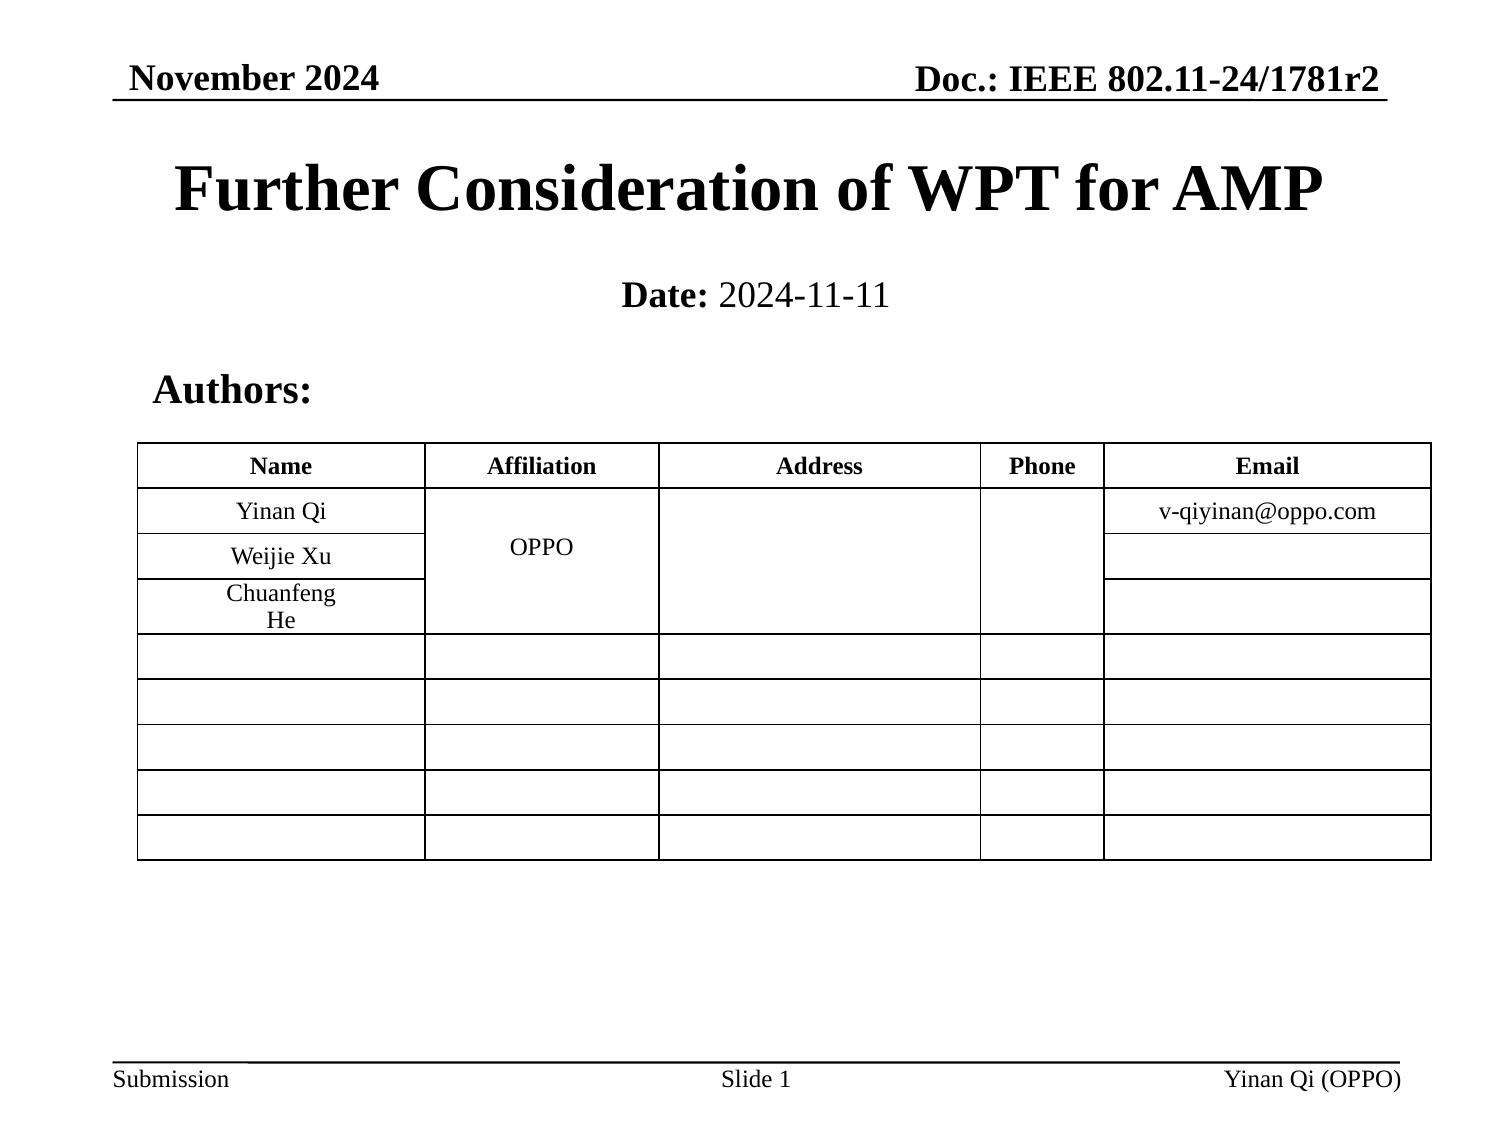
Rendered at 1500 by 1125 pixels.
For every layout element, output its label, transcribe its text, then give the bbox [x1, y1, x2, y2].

table_cell [1105, 635, 1430, 678]
table_cell [660, 680, 980, 724]
table_cell [981, 489, 1103, 633]
table_cell [981, 680, 1103, 724]
text_box Doc.: IEEE 802.11-24/1781r2 [899, 46, 1413, 107]
text_box November 2024 [114, 45, 493, 100]
table_header Email [1105, 444, 1430, 487]
table_cell [660, 489, 980, 633]
table_cell Yinan Qi [138, 489, 424, 533]
slide_number Slide 1 [712, 1061, 800, 1093]
title Further Consideration of WPT for AMP [0, 112, 1500, 256]
table_cell [138, 816, 424, 859]
table_cell [981, 635, 1103, 678]
table_cell [426, 816, 658, 859]
table_cell [981, 771, 1103, 814]
table_cell [660, 771, 980, 814]
table_header Name [138, 444, 424, 487]
table_header Address [660, 444, 980, 487]
table_cell Chuanfeng He [138, 580, 424, 633]
table_cell [138, 725, 424, 769]
table_cell [1105, 725, 1430, 769]
table_cell [426, 725, 658, 769]
table_header Affiliation [426, 444, 658, 487]
table_cell Weijie Xu [138, 534, 424, 578]
table_cell [660, 816, 980, 859]
table_header Phone [981, 444, 1103, 487]
list Date: 2024-11-11 [118, 262, 1394, 1001]
table_cell v-qiyinan@oppo.com [1105, 489, 1430, 533]
table_cell [138, 635, 424, 678]
table_cell [1105, 680, 1430, 724]
table_cell [981, 816, 1103, 859]
table_cell [1105, 771, 1430, 814]
footer Yinan Qi (OPPO) [1049, 1061, 1402, 1093]
table_cell [426, 635, 658, 678]
table_cell [426, 771, 658, 814]
table_cell [660, 725, 980, 769]
table_cell [1105, 534, 1430, 578]
text_box Authors: [137, 354, 362, 396]
table_cell [660, 635, 980, 678]
table_cell [138, 771, 424, 814]
table_cell [426, 680, 658, 724]
table_cell [981, 725, 1103, 769]
table_cell [138, 680, 424, 724]
table_cell [1105, 580, 1430, 633]
table_cell [1105, 816, 1430, 859]
table_cell OPPO [426, 489, 658, 633]
